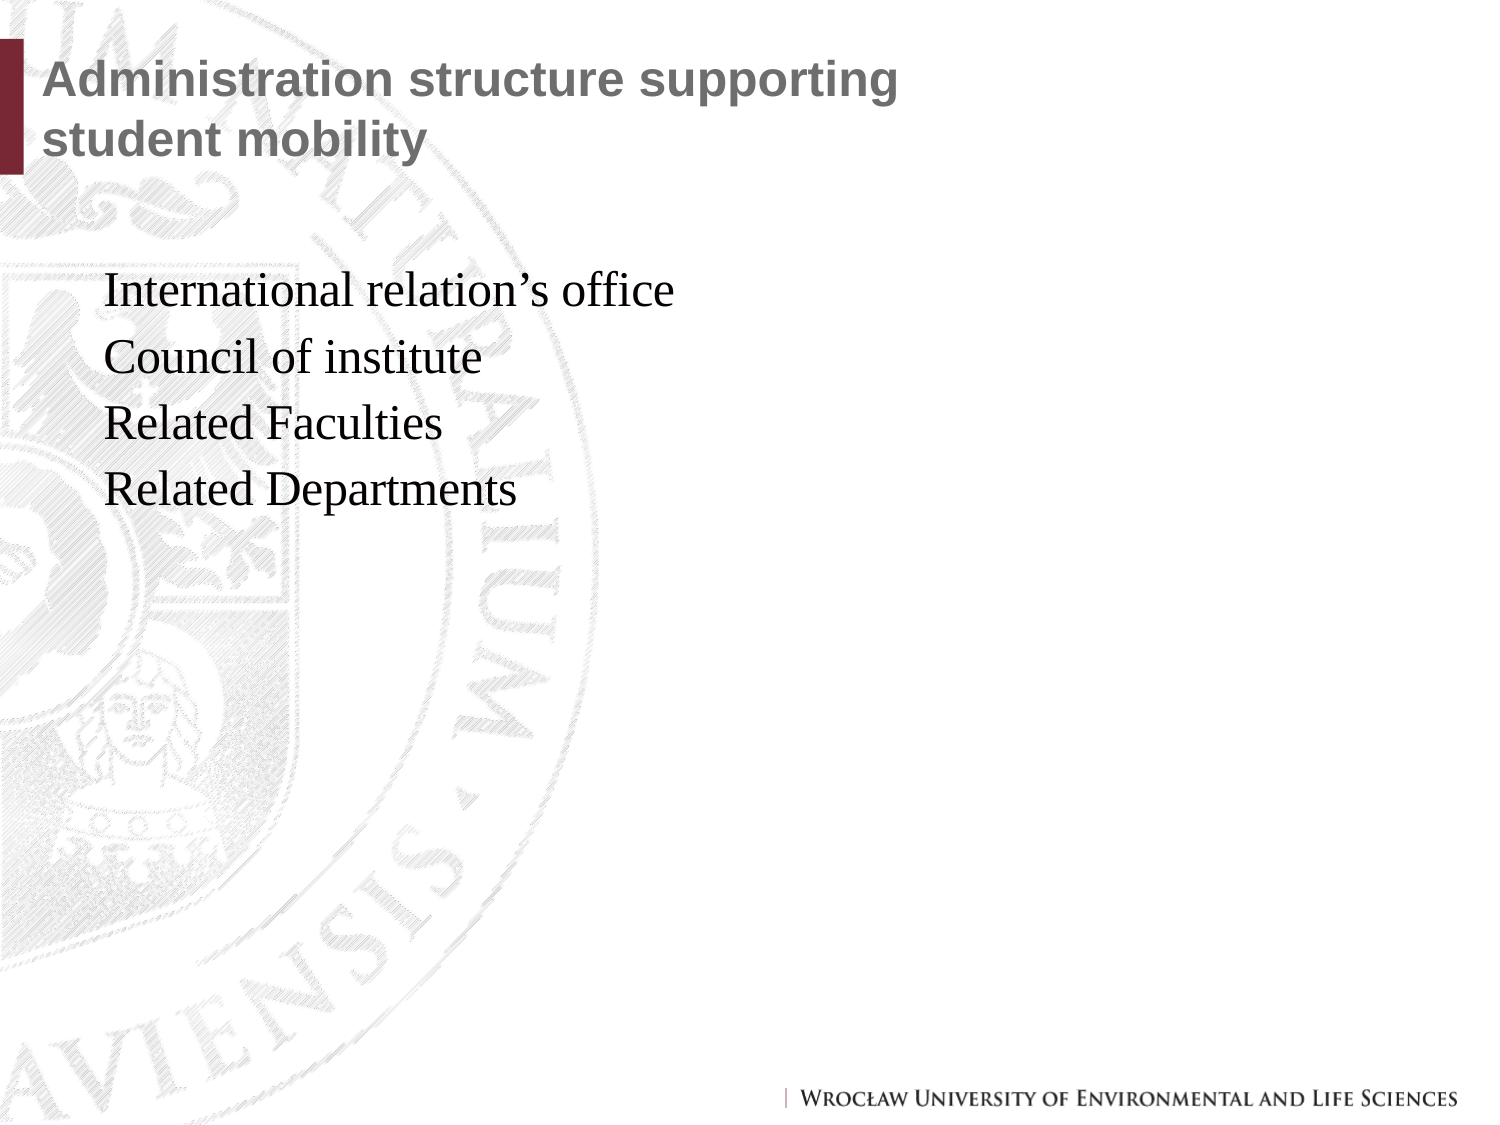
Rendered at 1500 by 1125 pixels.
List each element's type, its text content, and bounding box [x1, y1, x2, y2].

title Administration structure supporting student mobility [41, 39, 1087, 175]
picture [0, 0, 603, 1125]
text_box International relation’s office Council of institute Related Faculties Related Departments [88, 249, 855, 574]
picture [785, 1085, 1462, 1112]
